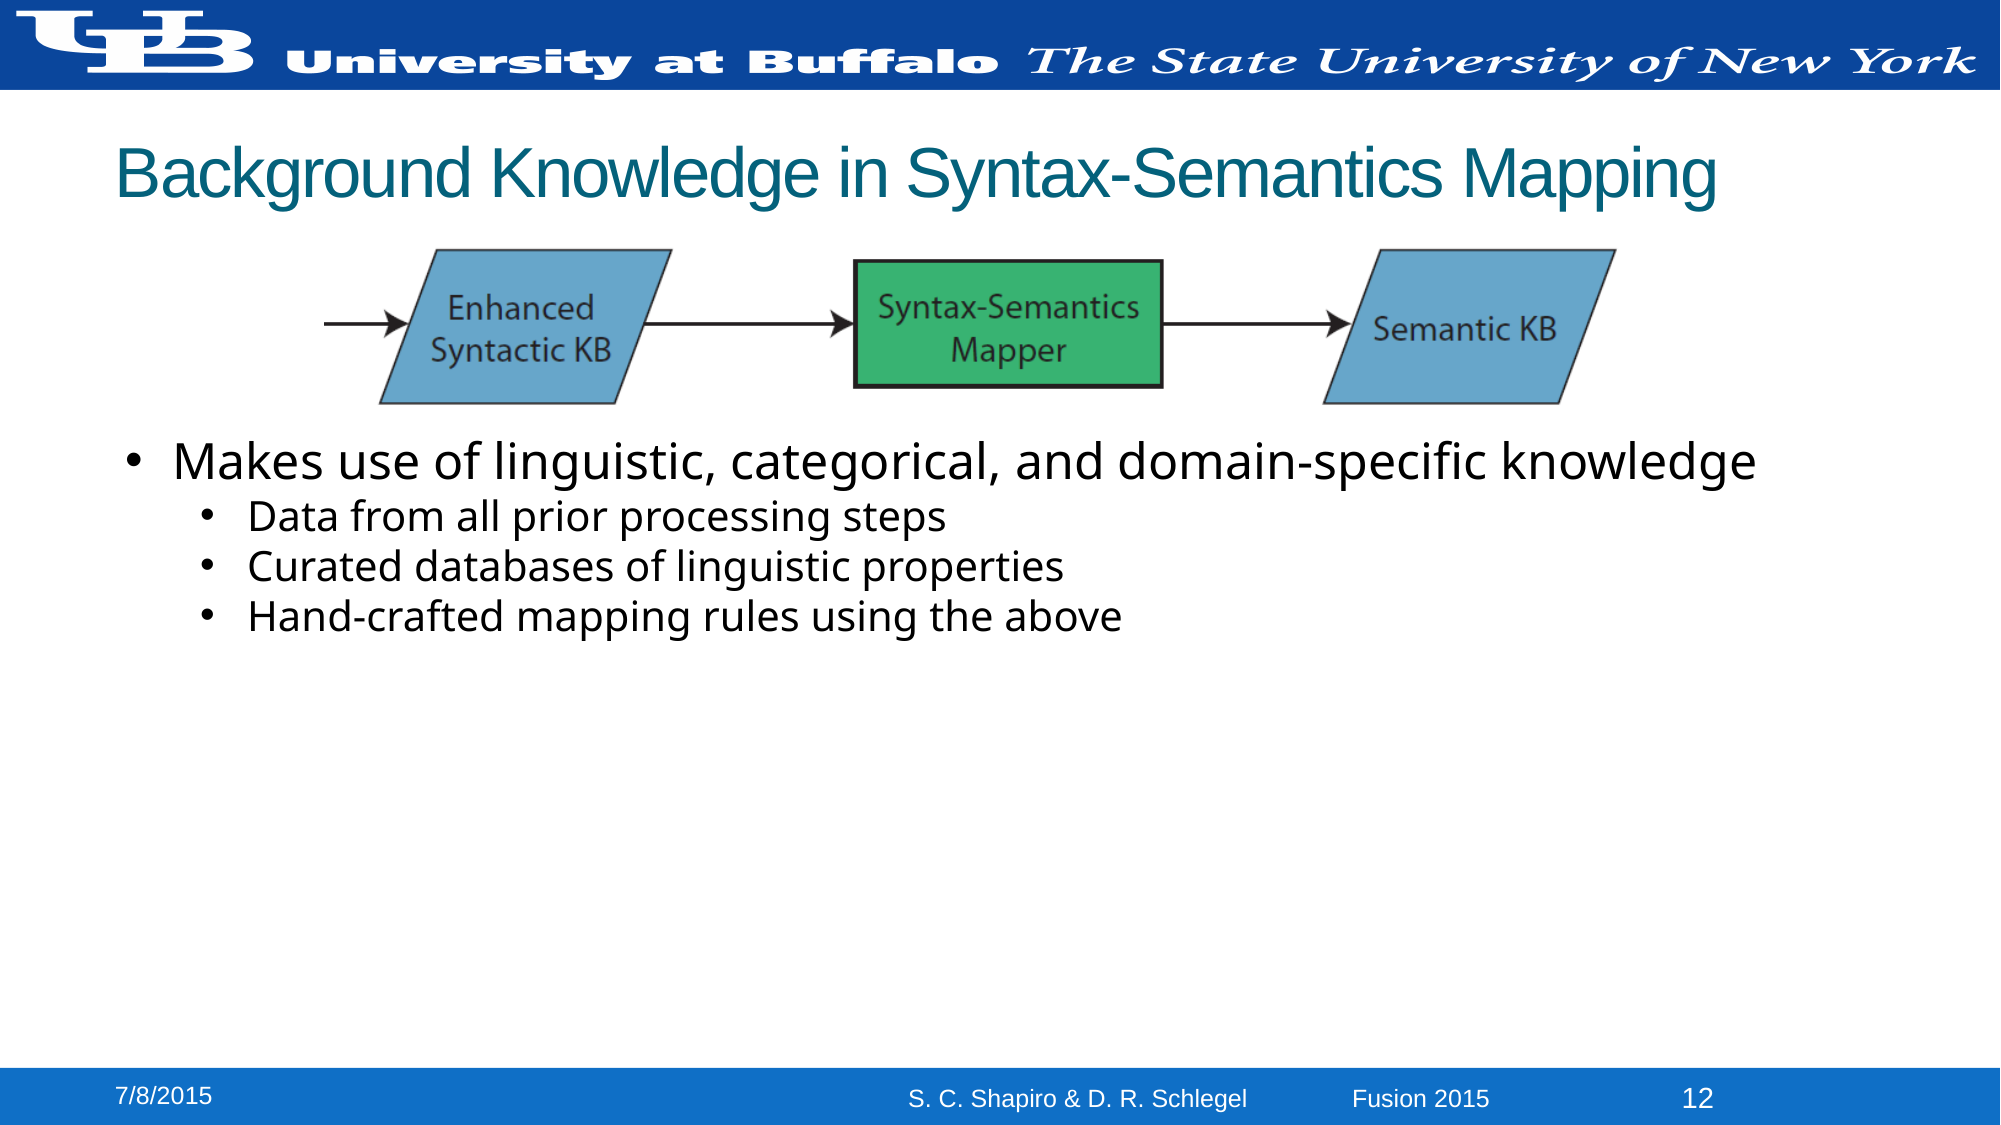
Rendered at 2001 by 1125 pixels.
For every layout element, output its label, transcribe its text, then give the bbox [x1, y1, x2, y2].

footer S. C. Shapiro & D. R. Schlegel Fusion 2015 [750, 1071, 1650, 1125]
text_box Makes use of linguistic, categorical, and domain-specific knowledge Data from all prior processing steps Curated databases of linguistic properties Hand-crafted mapping rules using the above [110, 422, 1848, 647]
picture [0, 0, 2000, 90]
title Background Knowledge in Syntax-Semantics Mapping [99, 87, 1900, 250]
slide_number 12 [1666, 1069, 1900, 1124]
picture [324, 237, 1634, 426]
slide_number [99, 1068, 734, 1122]
